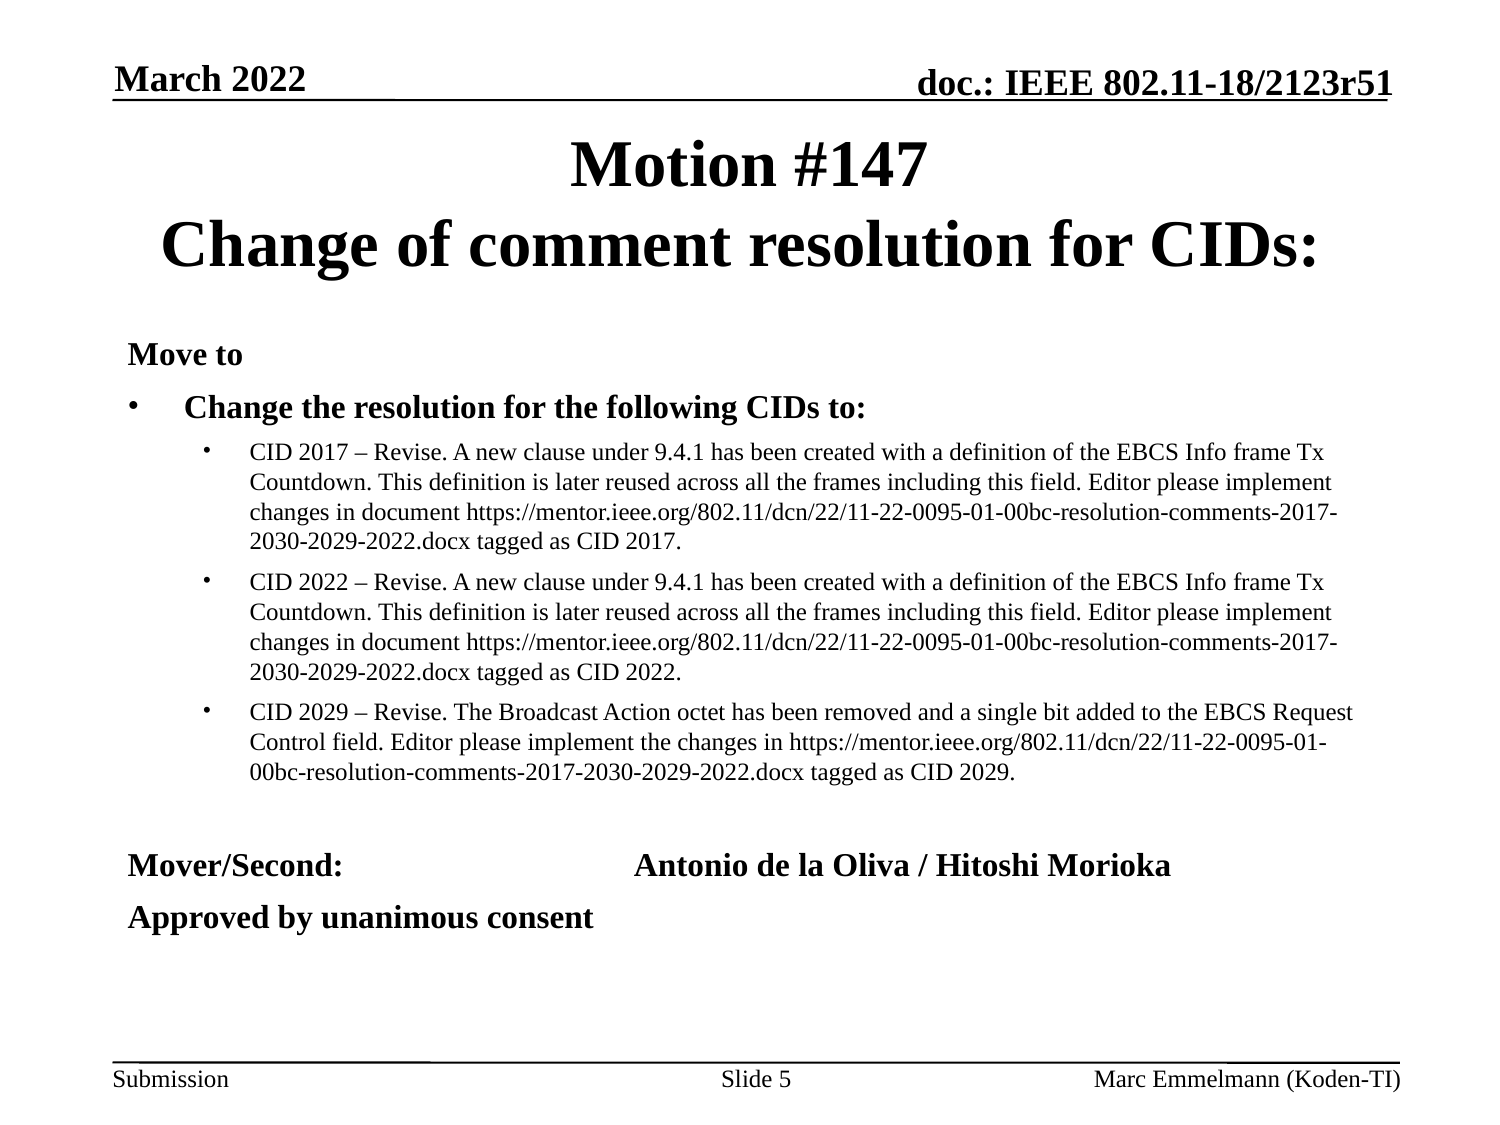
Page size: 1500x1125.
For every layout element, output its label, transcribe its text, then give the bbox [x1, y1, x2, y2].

title Motion #147 Change of comment resolution for CIDs: [112, 112, 1388, 288]
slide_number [114, 54, 423, 100]
slide_number Slide 5 [712, 1061, 800, 1123]
footer Marc Emmelmann (Koden-TI) [878, 1061, 1402, 1093]
list Move to Change the resolution for the following CIDs to: CID 2017 – Revise. A new clause under 9.4.1 has been created with a definition of the EBCS Info frame Tx Countdown. This definition is later reused across all the frames including this field. Editor please implement changes in document https://mentor.ieee.org/802.11/dcn/22/11-22-0095-01-00bc-resolution-comments-2017-2030-2029-2022.docx tagged as CID 2017. CID 2022 – Revise. A new clause under 9.4.1 has been created with a definition of the EBCS Info frame Tx Countdown. This definition is later reused across all the frames including this field. Editor please implement changes in document https://mentor.ieee.org/802.11/dcn/22/11-22-0095-01-00bc-resolution-comments-2017-2030-2029-2022.docx tagged as CID 2022. CID 2029 – Revise. The Broadcast Action octet has been removed and a single bit added to the EBCS Request Control field. Editor please implement the changes in https://mentor.ieee.org/802.11/dcn/22/11-22-0095-01-00bc-resolution-comments-2017-2030-2029-2022.docx tagged as CID 2029. Mover/Second: Antonio de la Oliva / Hitoshi Morioka Approved by unanimous consent [112, 324, 1388, 1000]
